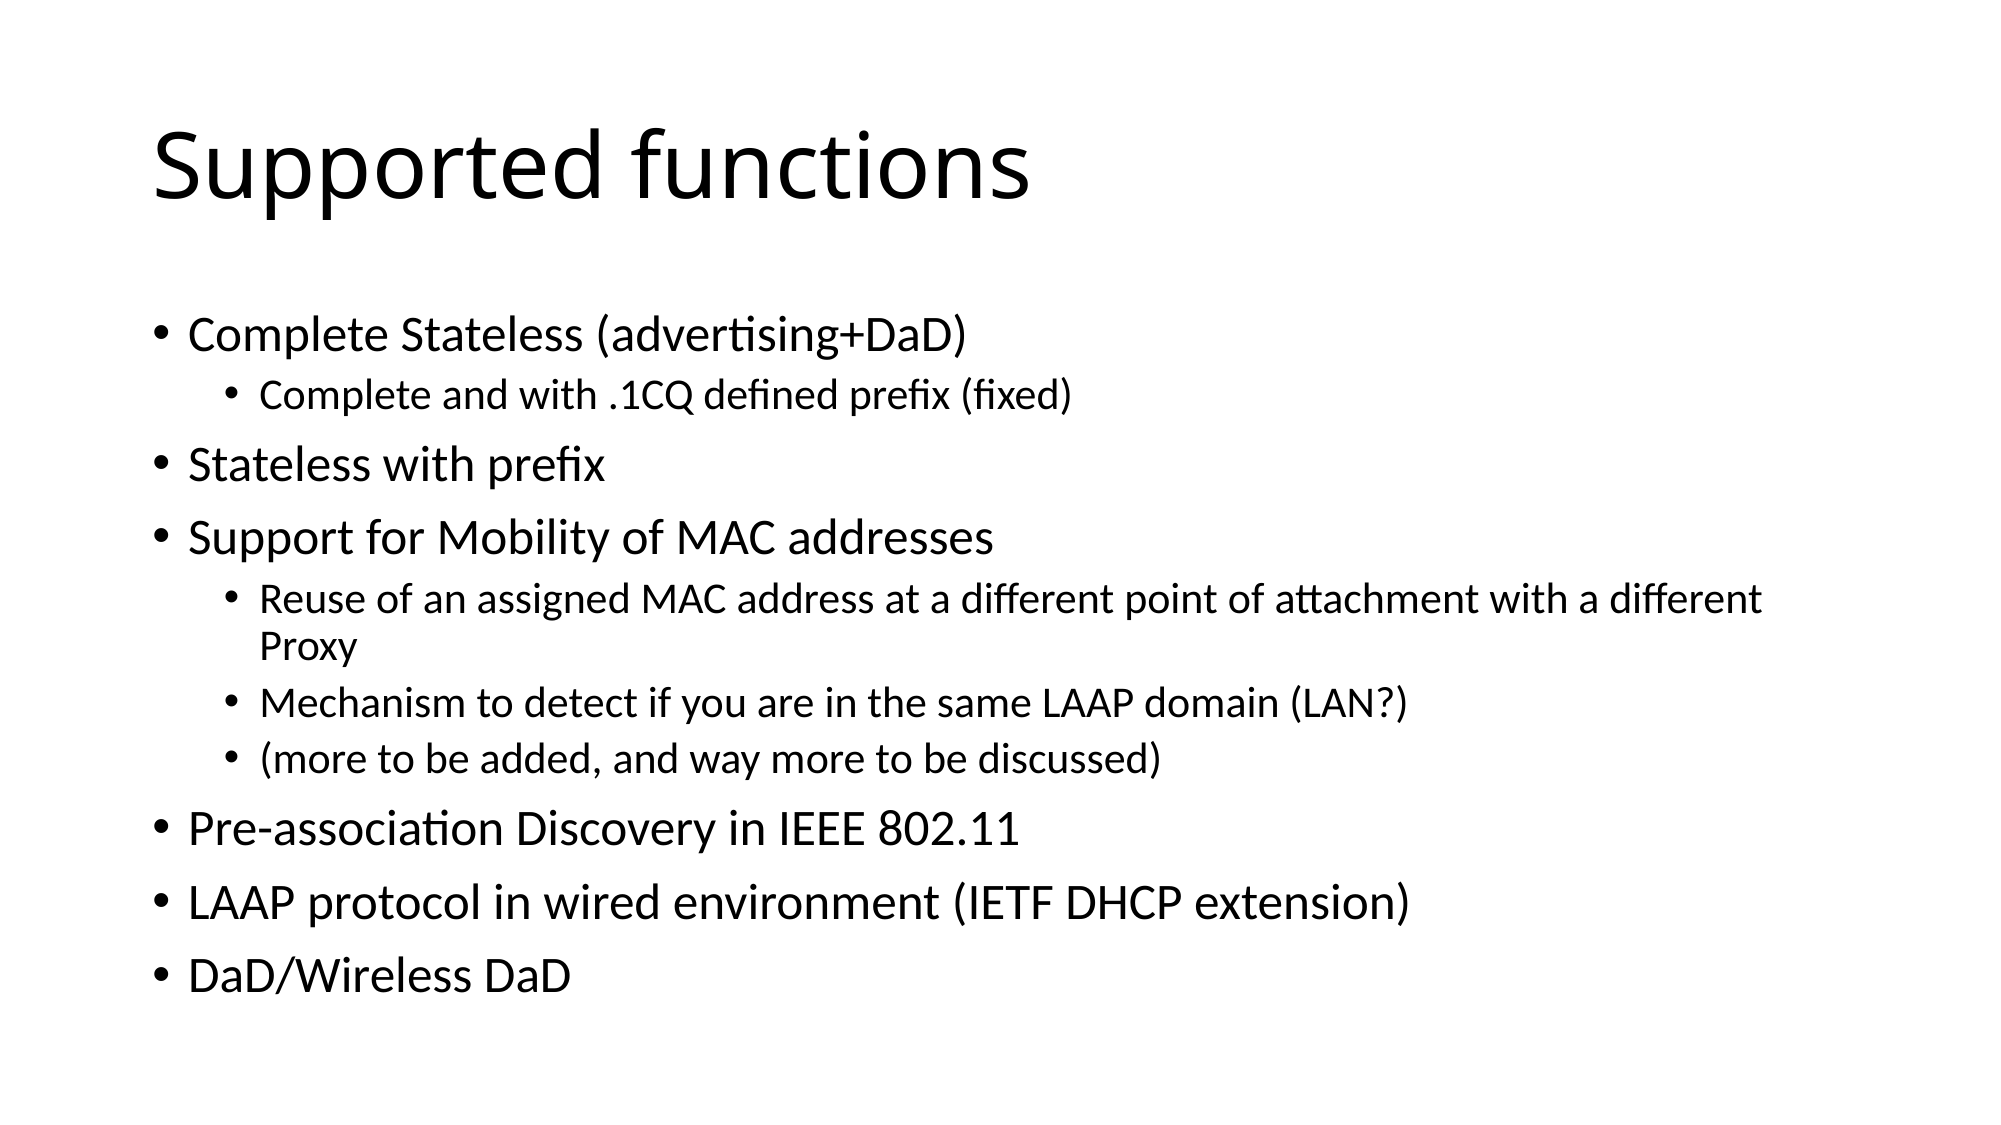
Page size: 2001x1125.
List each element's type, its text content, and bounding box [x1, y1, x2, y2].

title Supported functions [137, 59, 1863, 278]
list Complete Stateless (advertising+DaD) Complete and with .1CQ defined prefix (fixed) Stateless with prefix Support for Mobility of MAC addresses Reuse of an assigned MAC address at a different point of attachment with a different Proxy Mechanism to detect if you are in the same LAAP domain (LAN?) (more to be added, and way more to be discussed) Pre-association Discovery in IEEE 802.11 LAAP protocol in wired environment (IETF DHCP extension) DaD/Wireless DaD [137, 299, 1863, 1014]
